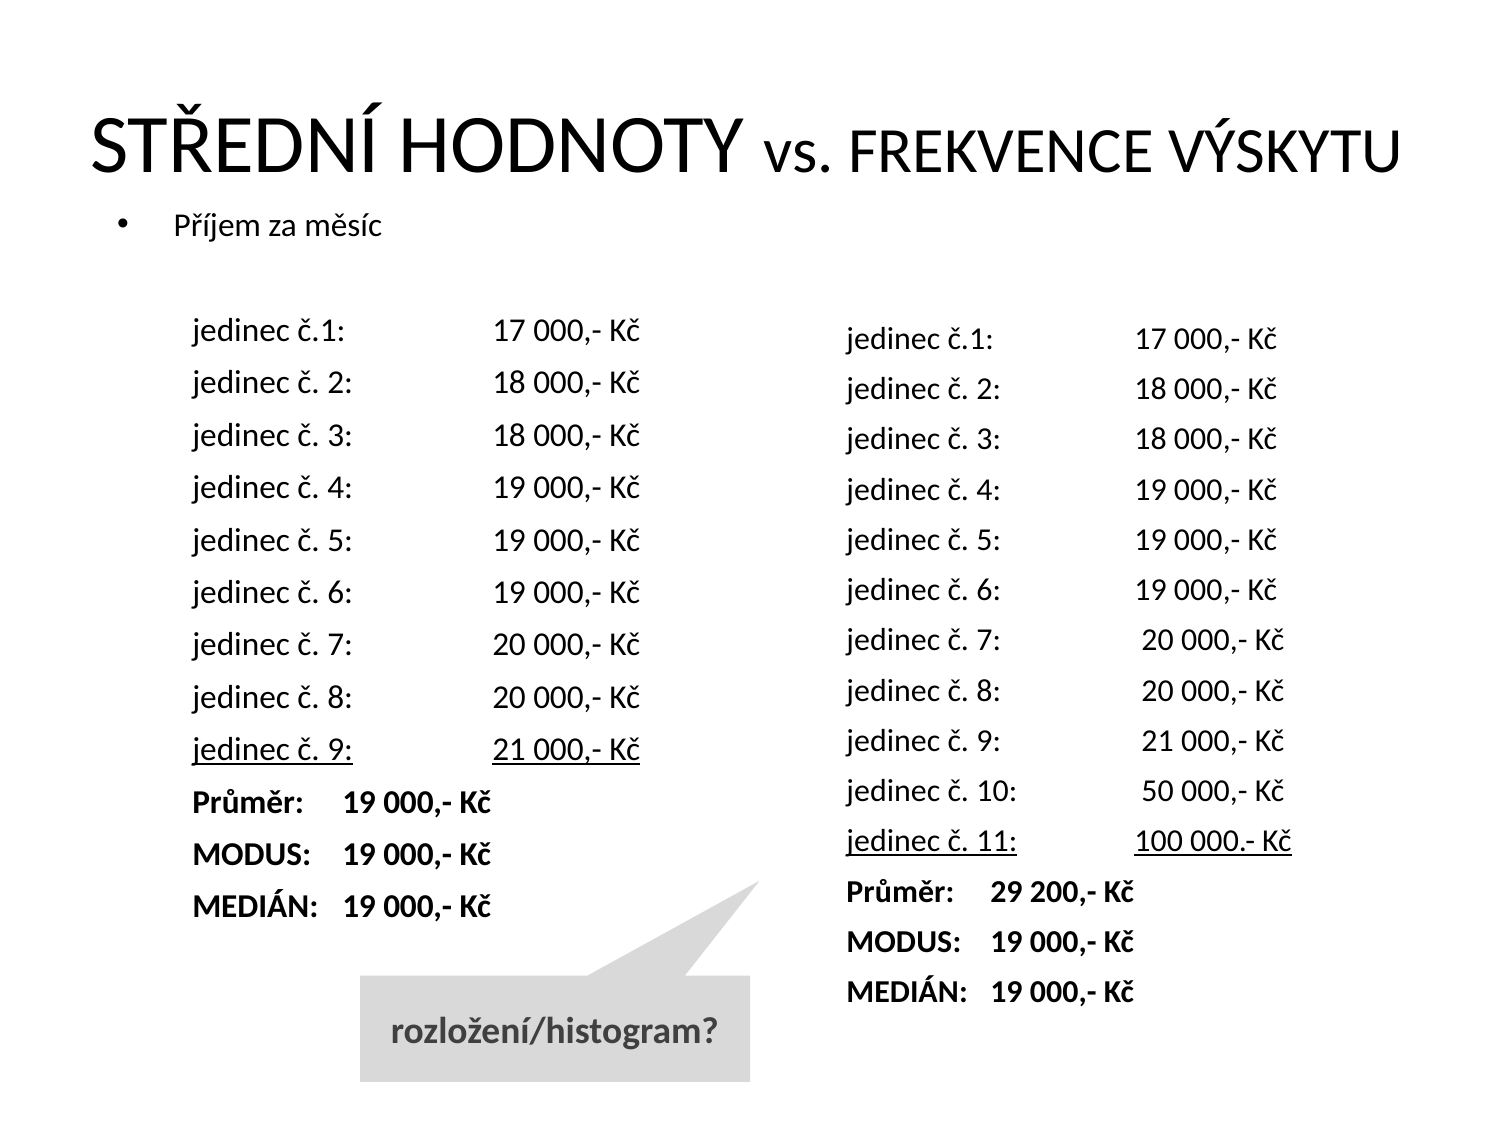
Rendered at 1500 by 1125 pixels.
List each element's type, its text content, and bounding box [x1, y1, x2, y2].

title STŘEDNÍ HODNOTY vs. FREKVENCE VÝSKYTU [75, 45, 1425, 233]
text_box jedinec č.1: 17 000,- Kč jedinec č. 2: 18 000,- Kč jedinec č. 3: 18 000,- Kč jedinec č. 4: 19 000,- Kč jedinec č. 5: 19 000,- Kč jedinec č. 6: 19 000,- Kč jedinec č. 7: 20 000,- Kč jedinec č. 8: 20 000,- Kč jedinec č. 9: 21 000,- Kč jedinec č. 10: 50 000,- Kč jedinec č. 11: 100 000.- Kč Průměr: 29 200,- Kč MODUS: 19 000,- Kč MEDIÁN: 19 000,- Kč [700, 209, 1424, 1023]
list Příjem za měsíc jedinec č.1: 17 000,- Kč jedinec č. 2: 18 000,- Kč jedinec č. 3: 18 000,- Kč jedinec č. 4: 19 000,- Kč jedinec č. 5: 19 000,- Kč jedinec č. 6: 19 000,- Kč jedinec č. 7: 20 000,- Kč jedinec č. 8: 20 000,- Kč jedinec č. 9: 21 000,- Kč Průměr: 19 000,- Kč MODUS: 19 000,- Kč MEDIÁN: 19 000,- Kč [41, 196, 729, 1059]
text_box rozložení/histogram? [358, 879, 762, 1084]
